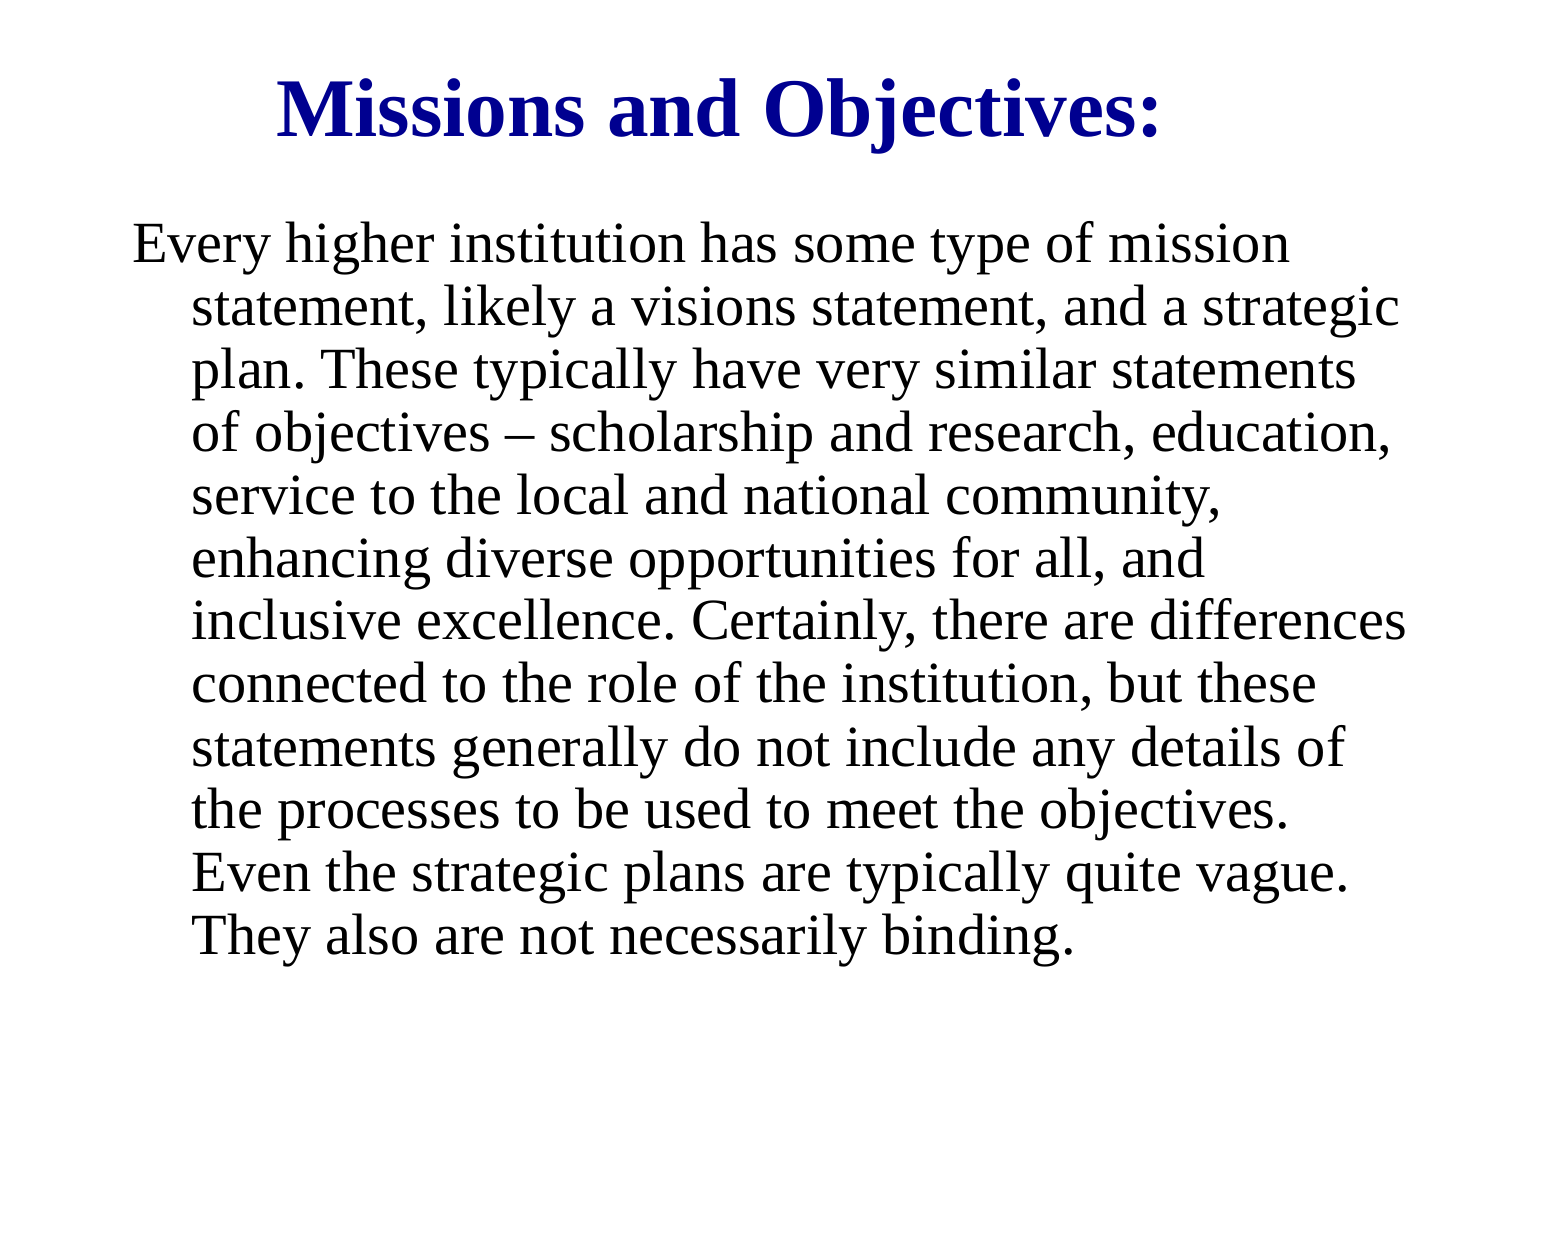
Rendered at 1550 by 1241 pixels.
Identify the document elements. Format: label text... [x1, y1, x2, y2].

title Missions and Objectives: [62, 0, 1380, 207]
list Every higher institution has some type of mission statement, likely a visions statement, and a strategic plan. These typically have very similar statements of objectives – scholarship and research, education, service to the local and national community, enhancing diverse opportunities for all, and inclusive excellence. Certainly, there are differences connected to the role of the institution, but these statements generally do not include any details of the processes to be used to meet the objectives. Even the strategic plans are typically quite vague. They also are not necessarily binding. [116, 204, 1434, 1149]
